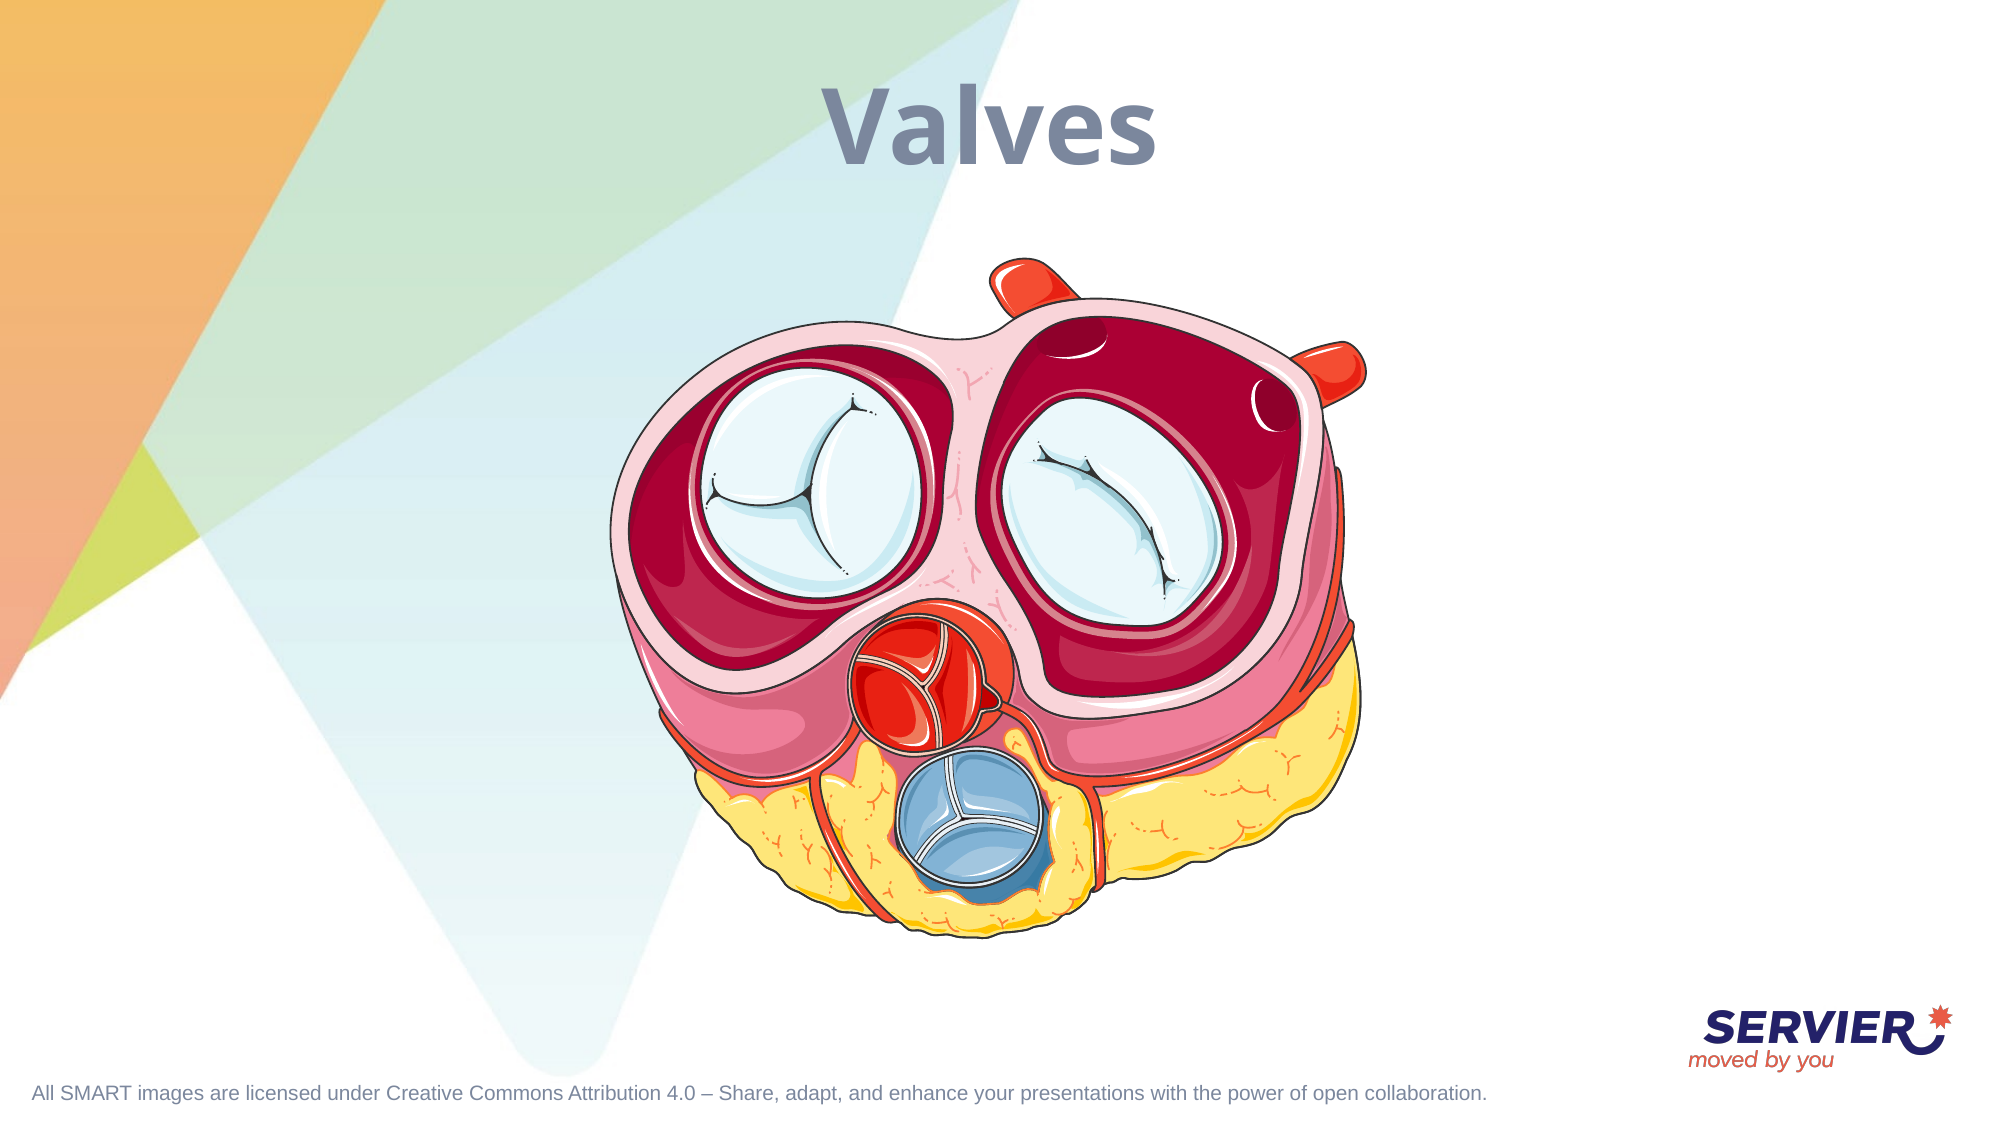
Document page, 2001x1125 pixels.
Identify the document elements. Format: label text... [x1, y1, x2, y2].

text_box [574, 249, 1379, 940]
picture [0, 0, 2001, 1125]
title Valves [55, 12, 1927, 232]
